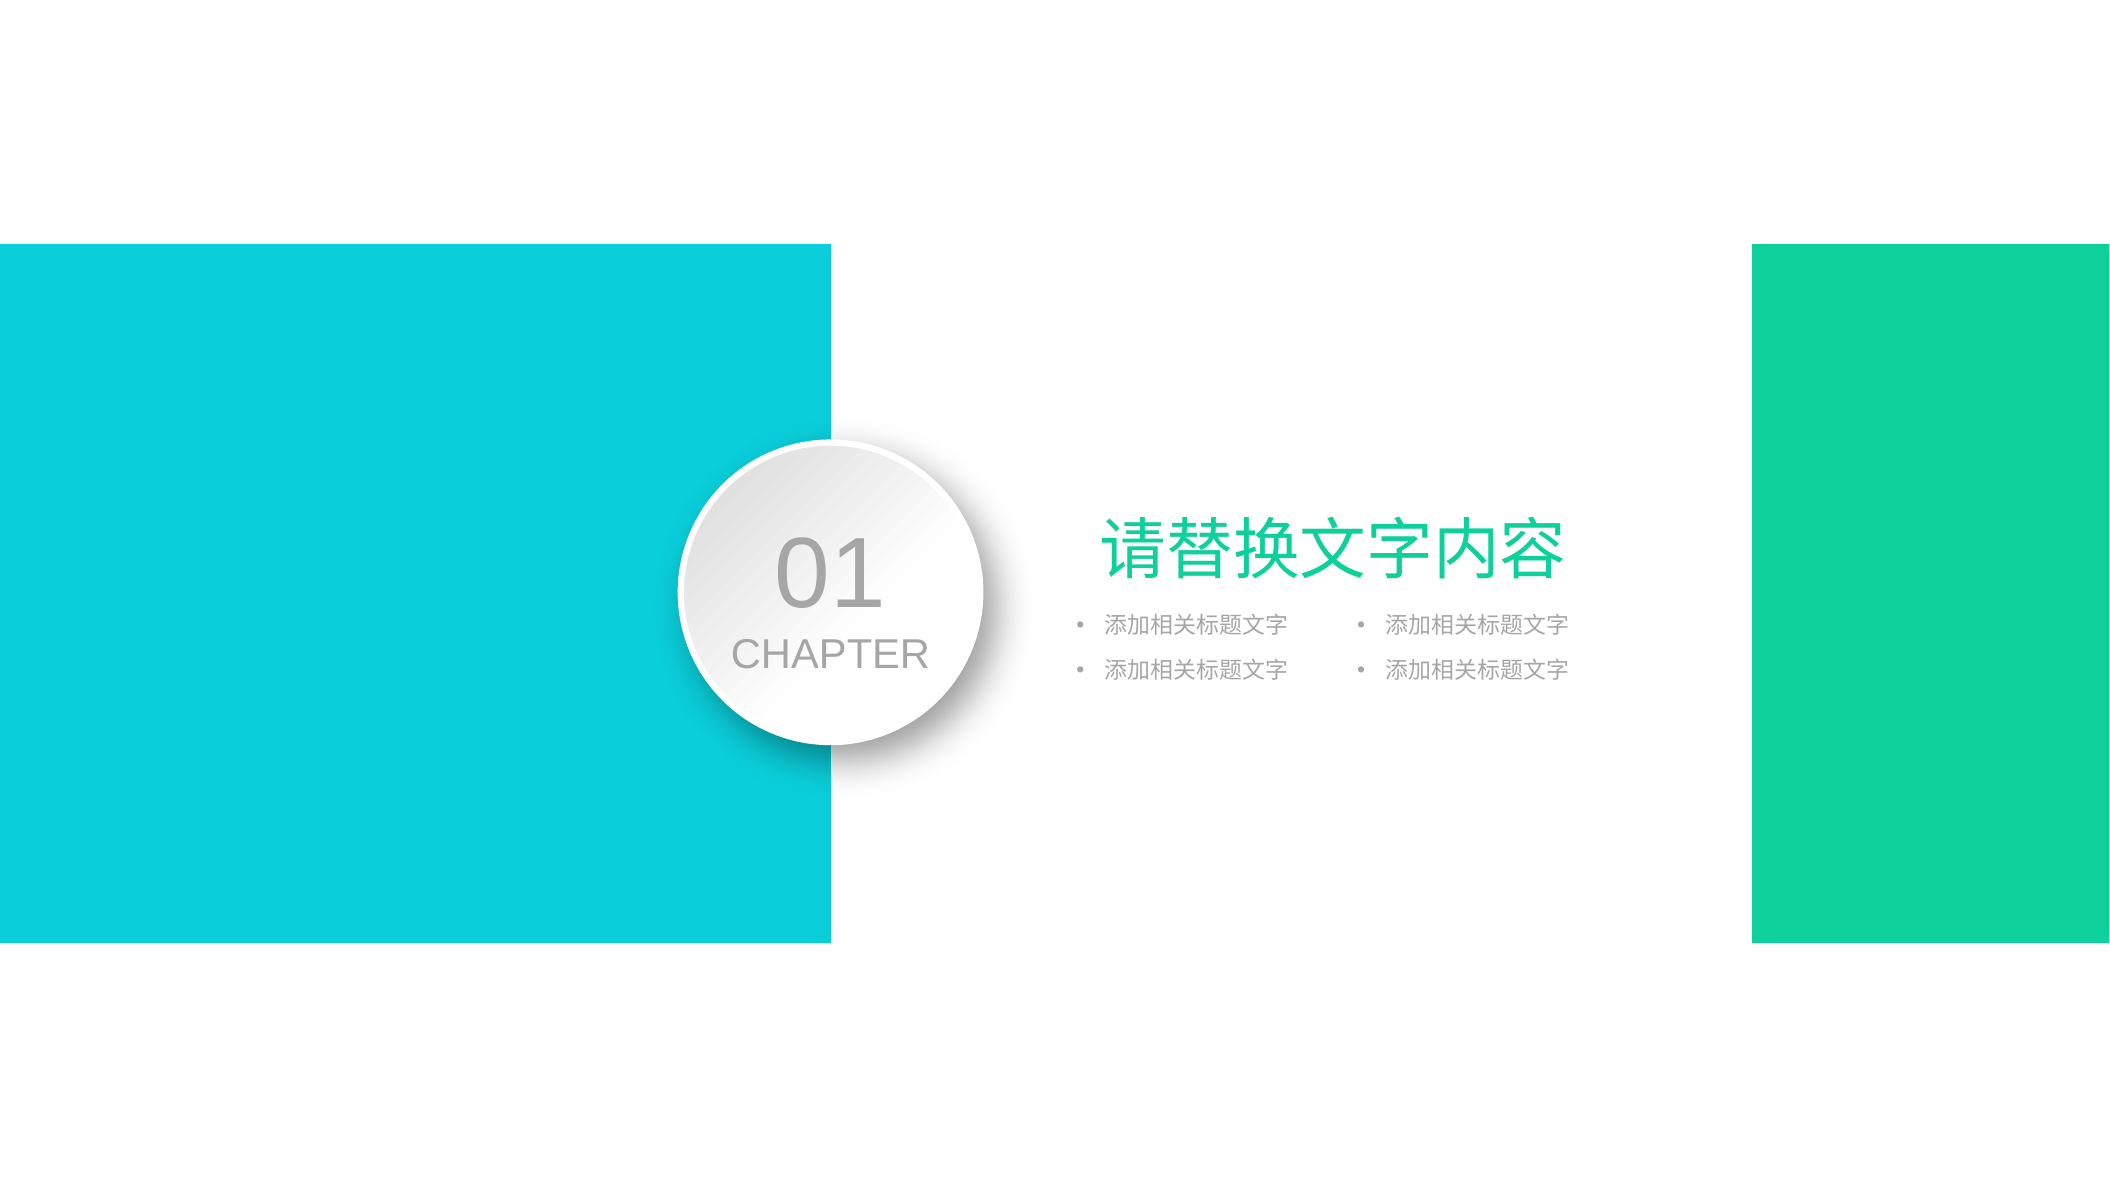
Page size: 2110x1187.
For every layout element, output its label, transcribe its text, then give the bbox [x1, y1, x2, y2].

text_box 添加相关标题文字 [1061, 603, 1304, 646]
text_box 01 CHAPTER [706, 507, 955, 678]
text_box 添加相关标题文字 [1342, 603, 1585, 646]
text_box [0, 243, 832, 943]
text_box 添加相关标题文字 [1061, 648, 1304, 691]
text_box 添加相关标题文字 [1342, 648, 1585, 691]
text_box [679, 441, 982, 744]
text_box 请替换文字内容 [1071, 482, 1595, 587]
text_box [1751, 243, 2110, 943]
